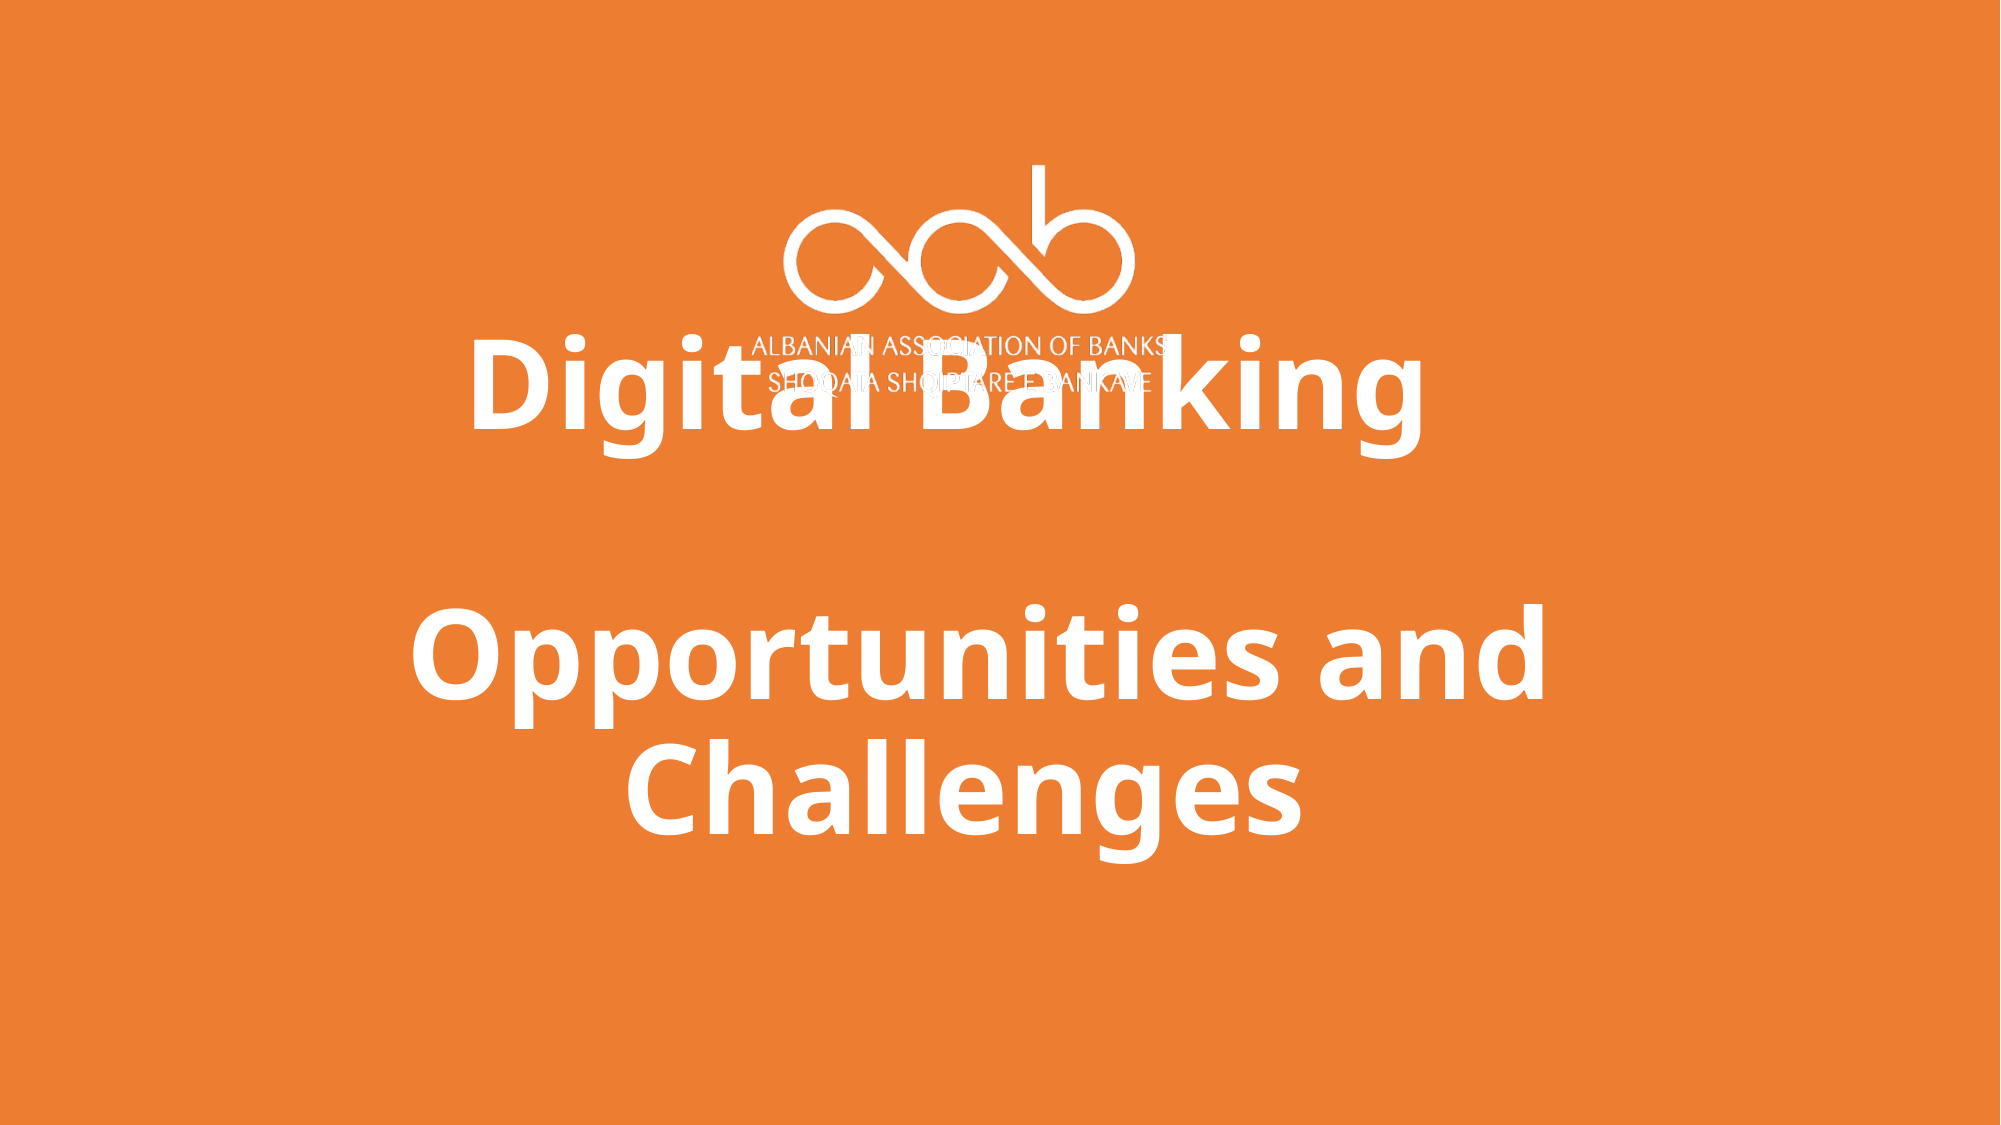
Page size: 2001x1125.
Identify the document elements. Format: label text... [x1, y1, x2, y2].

title Digital Banking Opportunities and Challenges [161, 387, 1767, 870]
picture [737, 0, 1191, 454]
